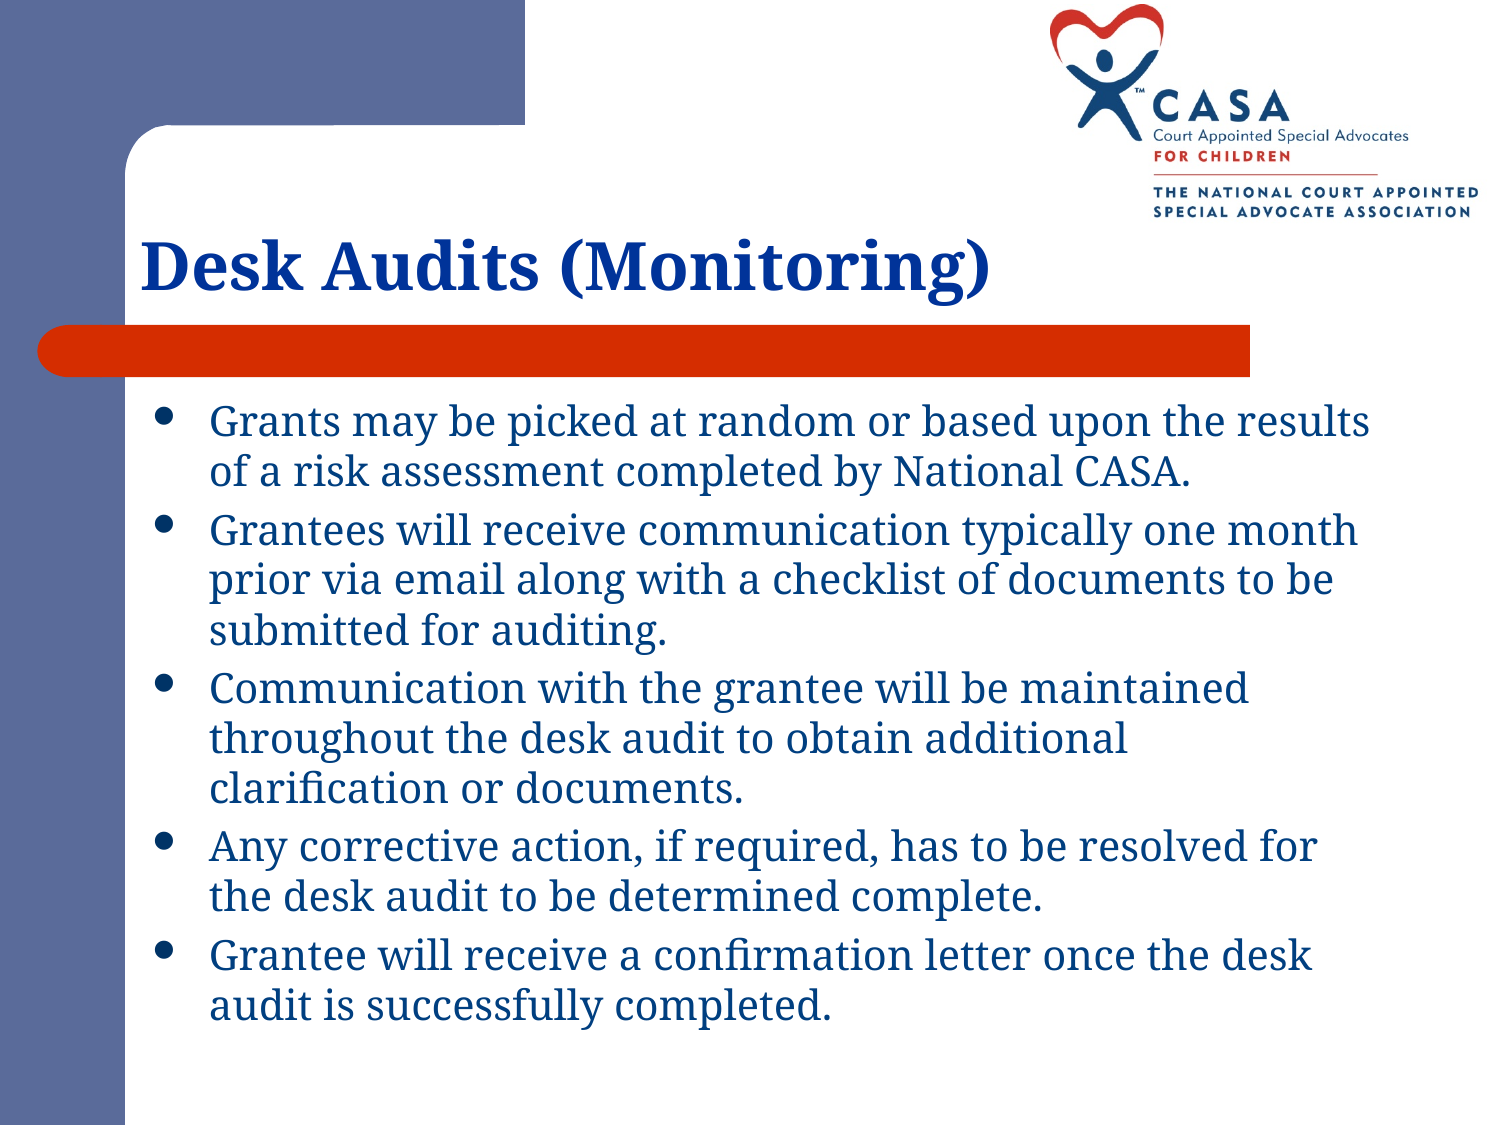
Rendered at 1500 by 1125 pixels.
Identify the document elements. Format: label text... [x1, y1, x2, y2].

list Grants may be picked at random or based upon the results of a risk assessment completed by National CASA. Grantees will receive communication typically one month prior via email along with a checklist of documents to be submitted for auditing. Communication with the grantee will be maintained throughout the desk audit to obtain additional clarification or documents. Any corrective action, if required, has to be resolved for the desk audit to be determined complete. Grantee will receive a confirmation letter once the desk audit is successfully completed. [137, 387, 1388, 1043]
picture [1049, 4, 1488, 249]
title Desk Audits (Monitoring) [125, 125, 1425, 313]
